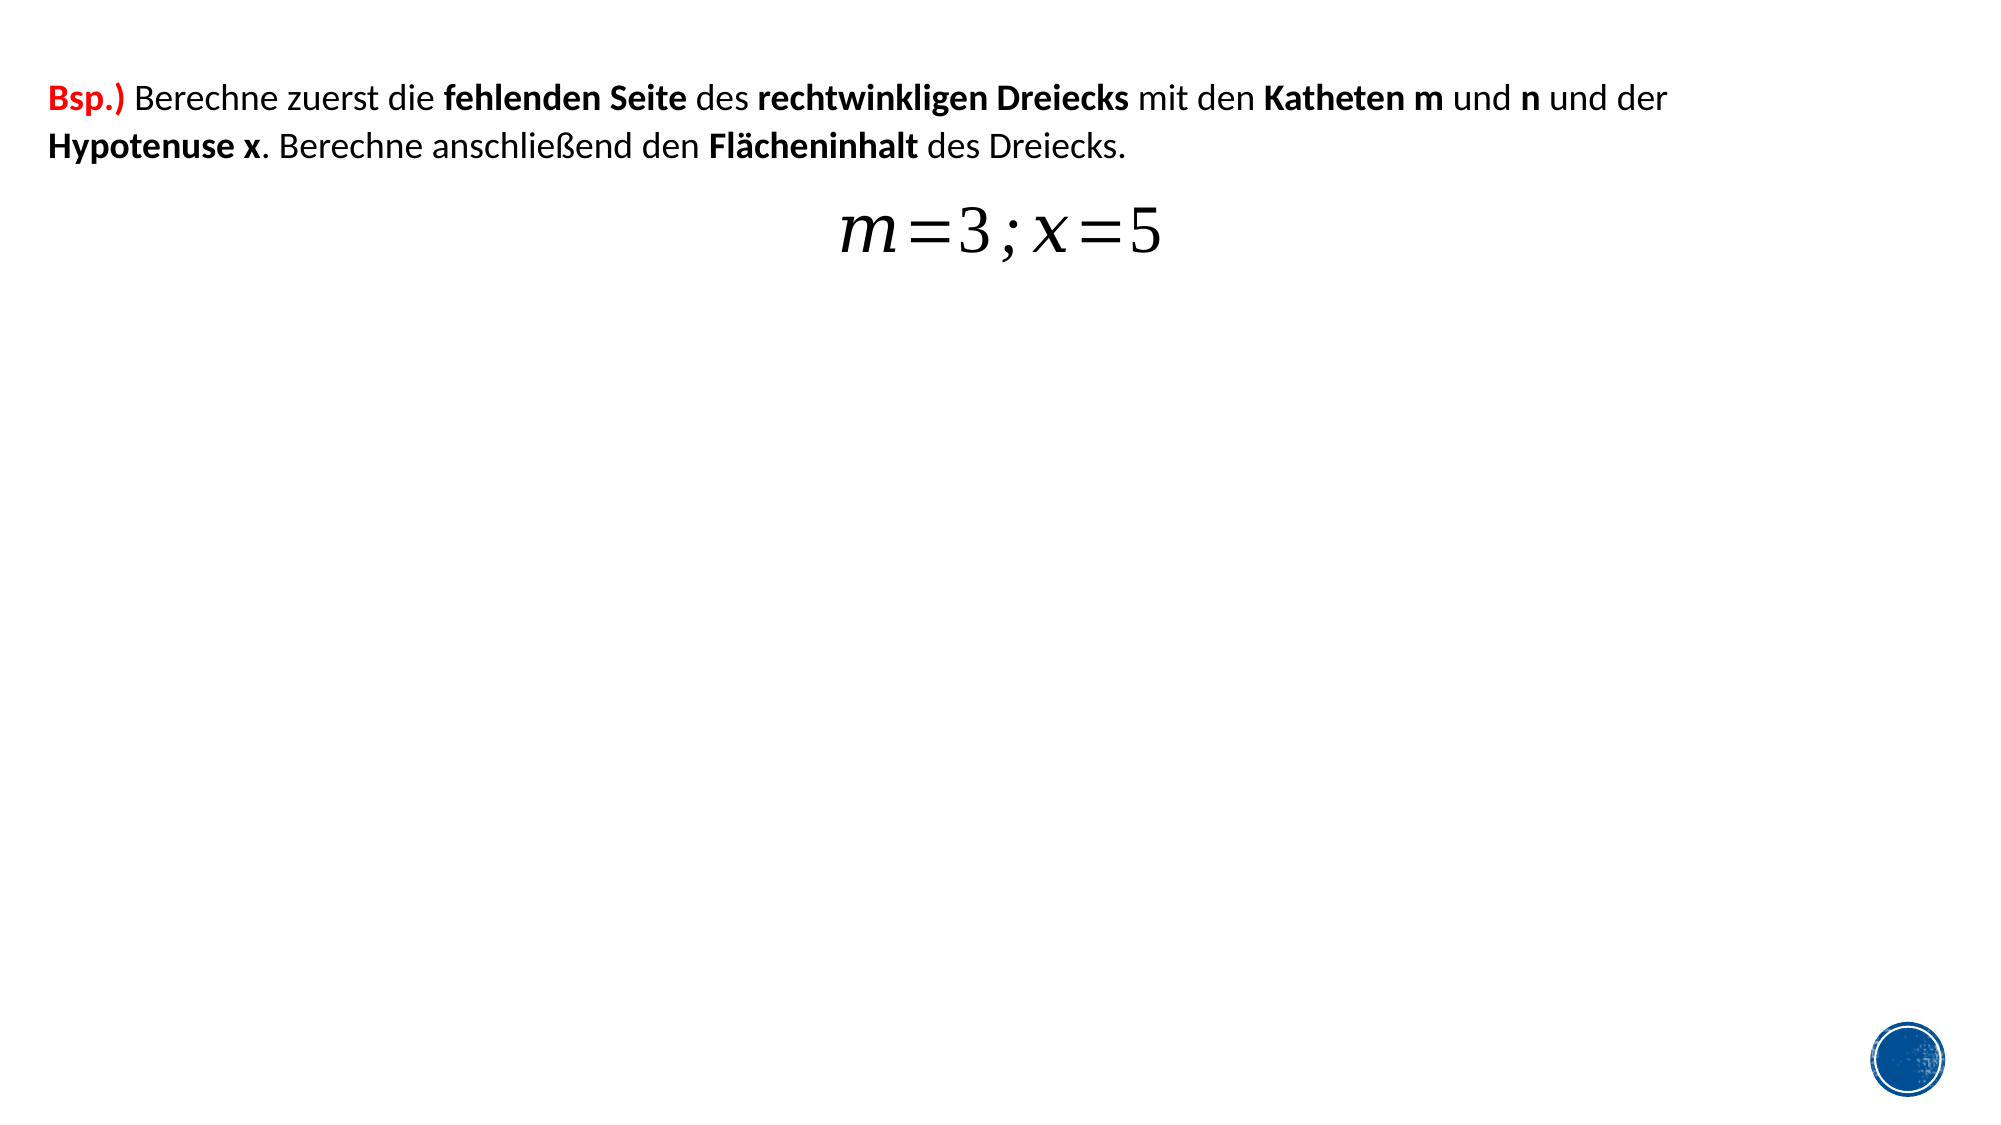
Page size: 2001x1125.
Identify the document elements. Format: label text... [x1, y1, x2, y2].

text_box Bsp.) Berechne zuerst die fehlenden Seite des rechtwinkligen Dreiecks mit den Katheten m und n und der Hypotenuse x. Berechne anschließend den Flächeninhalt des Dreiecks. [33, 61, 1787, 173]
